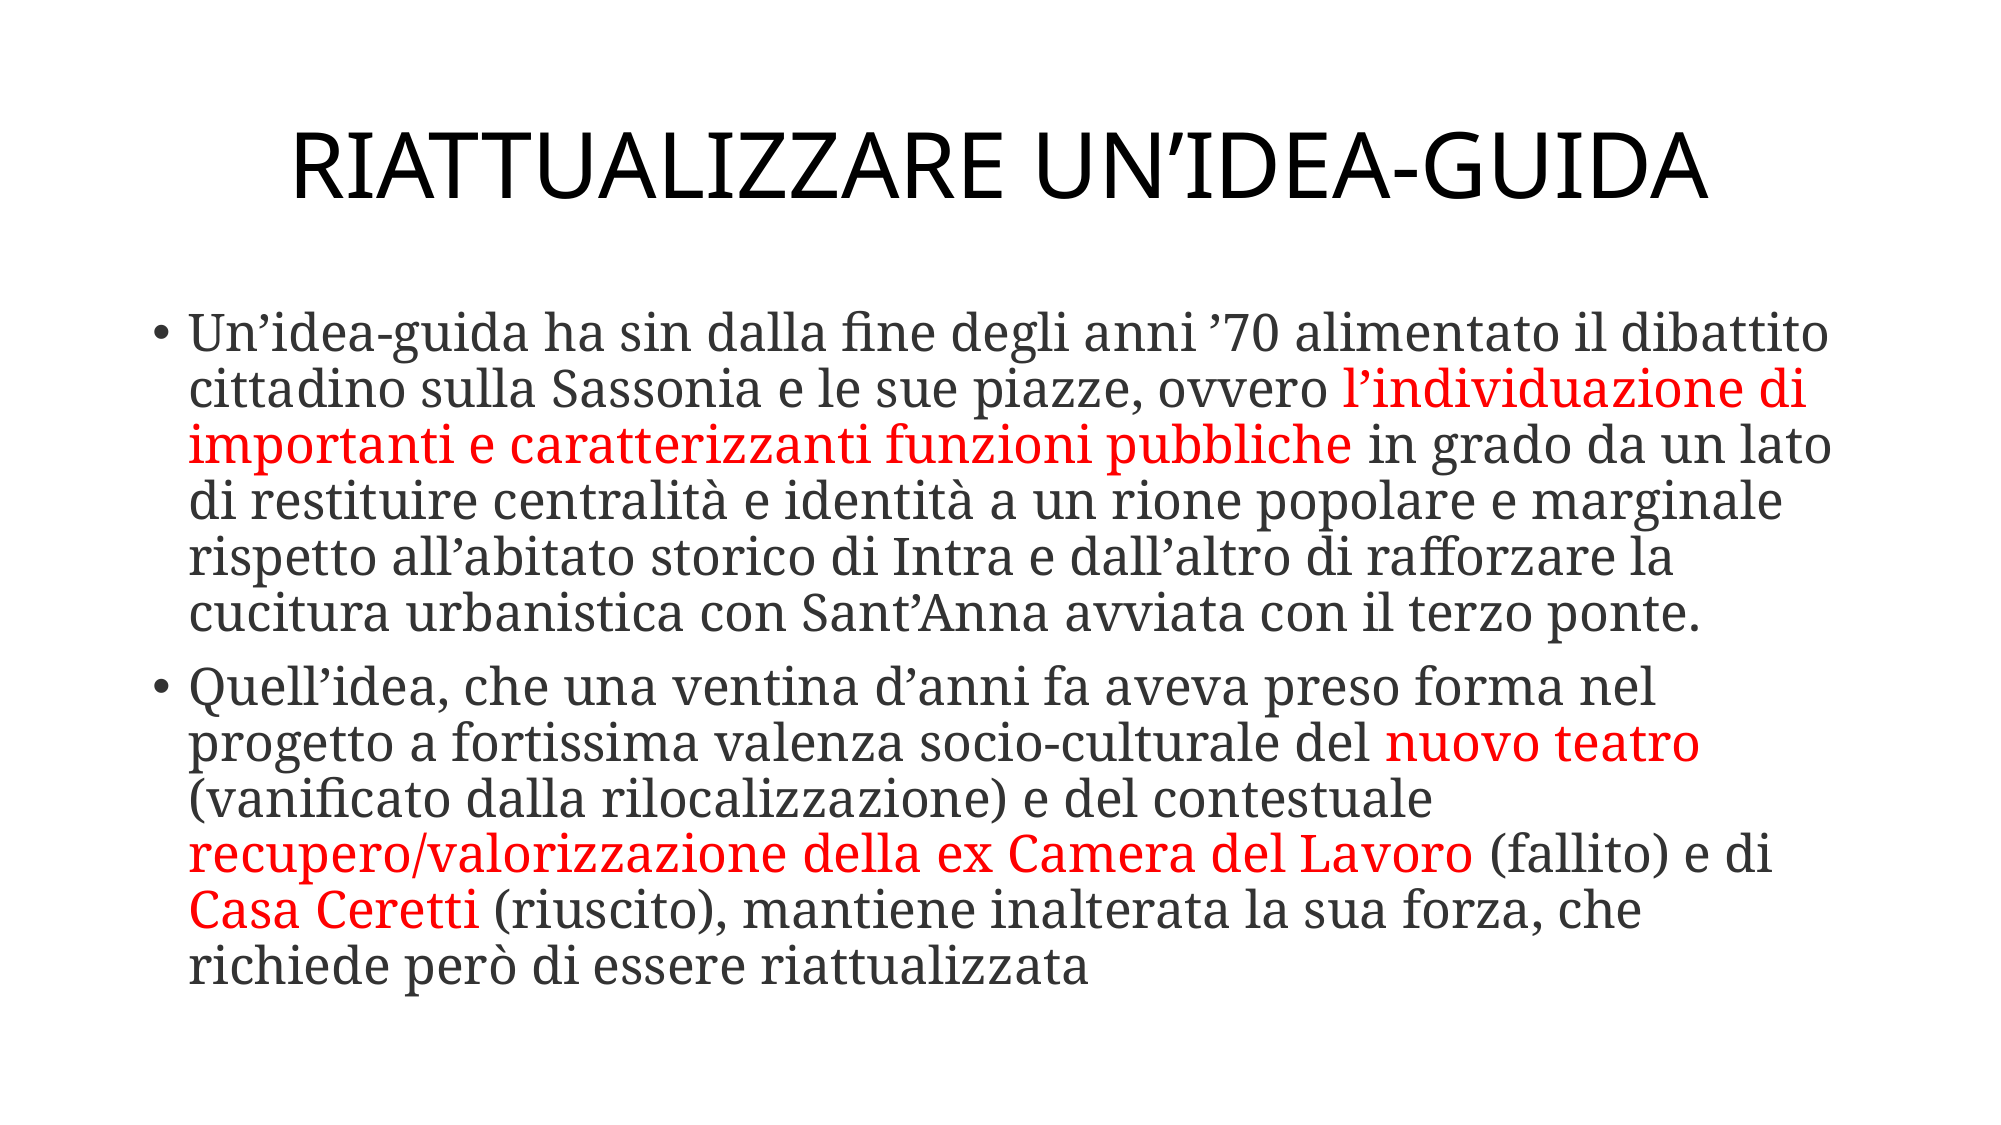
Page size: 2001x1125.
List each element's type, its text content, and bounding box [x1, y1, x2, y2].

title RIATTUALIZZARE UN’IDEA-GUIDA [137, 59, 1863, 278]
list Un’idea-guida ha sin dalla fine degli anni ’70 alimentato il dibattito cittadino sulla Sassonia e le sue piazze, ovvero l’individuazione di importanti e caratterizzanti funzioni pubbliche in grado da un lato di restituire centralità e identità a un rione popolare e marginale rispetto all’abitato storico di Intra e dall’altro di rafforzare la cucitura urbanistica con Sant’Anna avviata con il terzo ponte. Quell’idea, che una ventina d’anni fa aveva preso forma nel progetto a fortissima valenza socio-culturale del nuovo teatro (vanificato dalla rilocalizzazione) e del contestuale recupero/valorizzazione della ex Camera del Lavoro (fallito) e di Casa Ceretti (riuscito), mantiene inalterata la sua forza, che richiede però di essere riattualizzata [137, 299, 1863, 1014]
